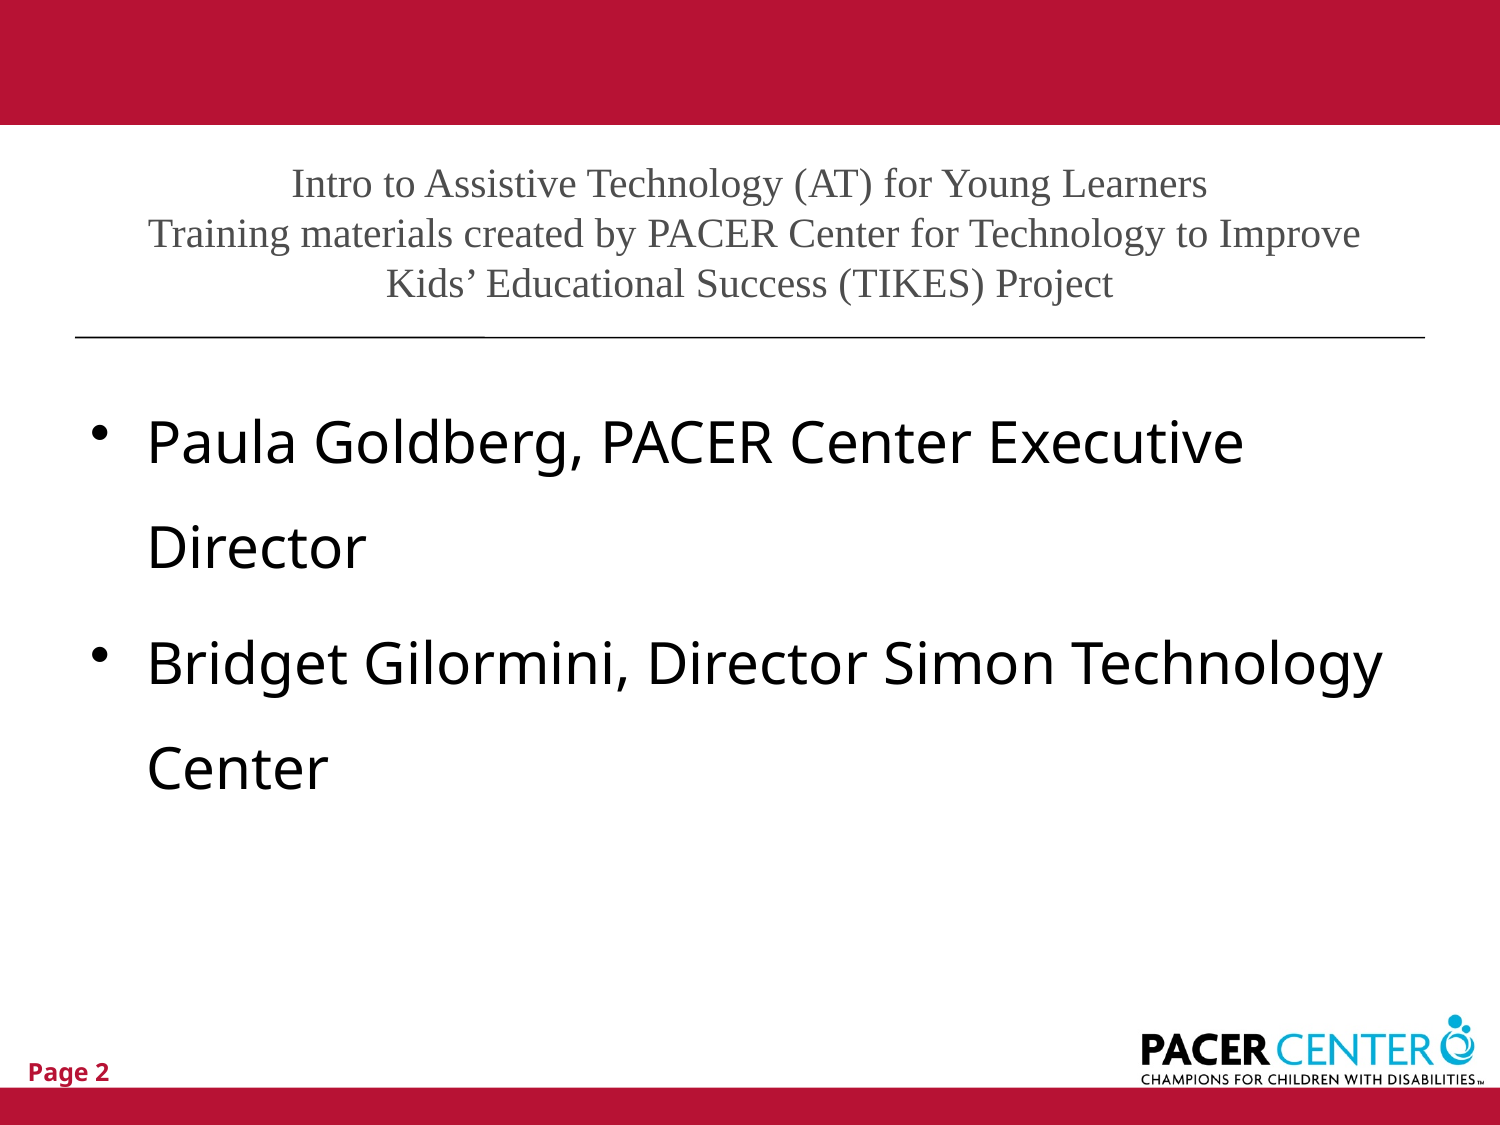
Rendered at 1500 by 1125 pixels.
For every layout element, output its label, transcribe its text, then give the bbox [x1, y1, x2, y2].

title Intro to Assistive Technology (AT) for Young Learners Training materials created by PACER Center for Technology to Improve Kids’ Educational Success (TIKES) Project [74, 137, 1426, 326]
picture [1137, 1012, 1488, 1087]
list Paula Goldberg, PACER Center Executive Director Bridget Gilormini, Director Simon Technology Center [74, 362, 1426, 1013]
slide_number Page 2 [12, 1048, 838, 1100]
